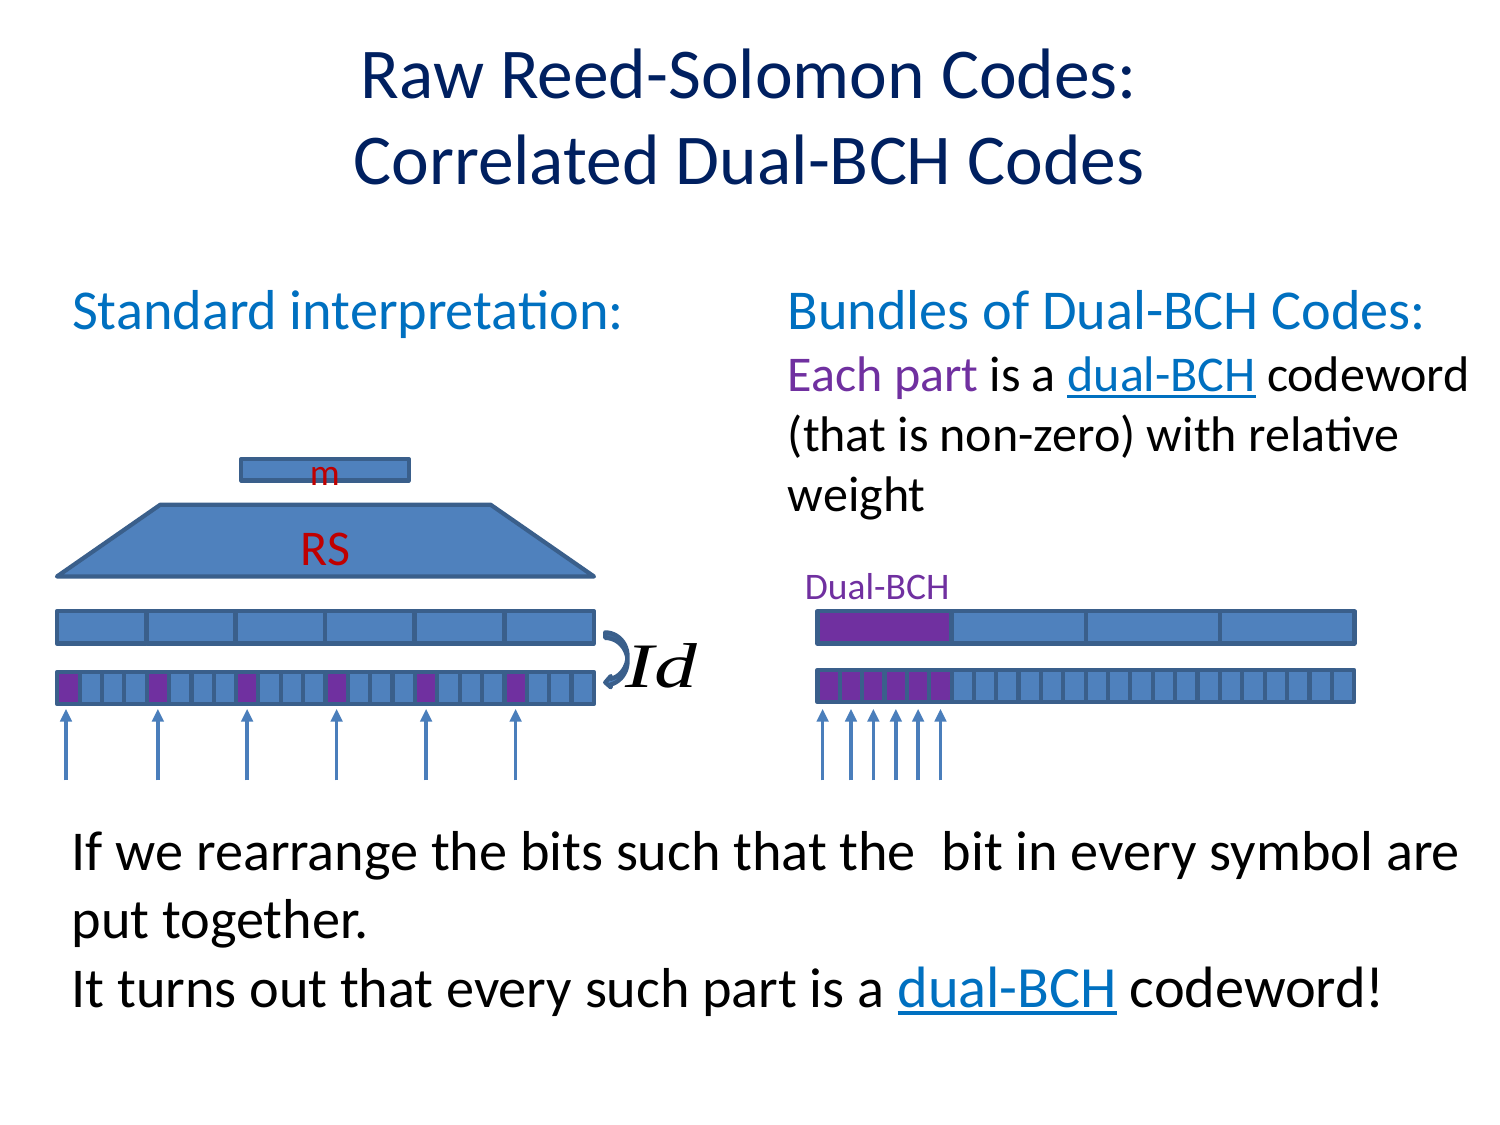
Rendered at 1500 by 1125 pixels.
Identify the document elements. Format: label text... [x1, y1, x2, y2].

title Raw Reed-Solomon Codes: Correlated Dual-BCH Codes [74, 19, 1425, 207]
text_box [817, 611, 1355, 703]
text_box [56, 459, 595, 705]
text_box Dual-BCH [790, 554, 965, 614]
text_box [603, 630, 630, 690]
